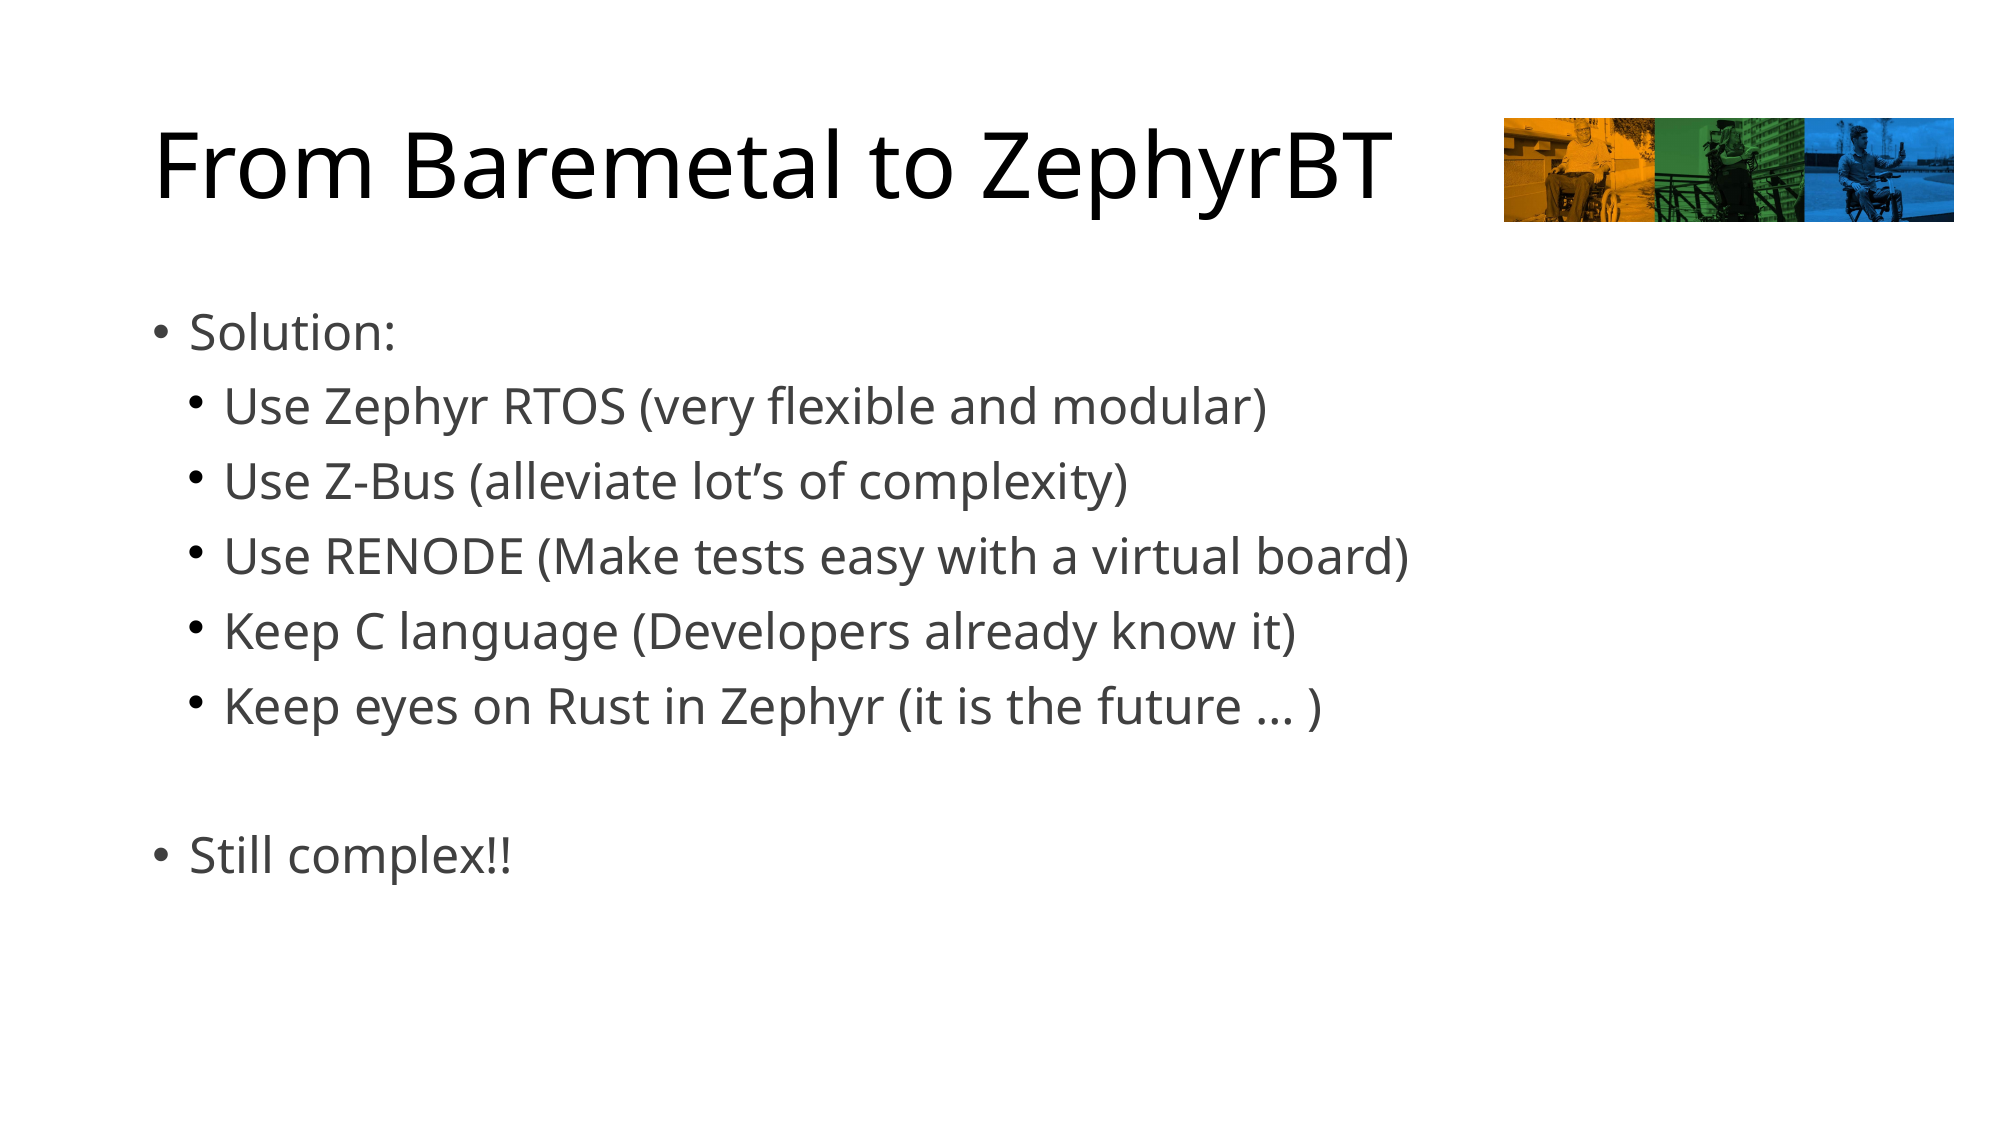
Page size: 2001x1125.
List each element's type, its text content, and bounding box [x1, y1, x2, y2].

picture [1504, 118, 1954, 222]
text_box Solution: Use Zephyr RTOS (very flexible and modular) Use Z-Bus (alleviate lot’s of complexity) Use RENODE (Make tests easy with a virtual board) Keep C language (Developers already know it) Keep eyes on Rust in Zephyr (it is the future … ) Still complex!! [137, 299, 1862, 1013]
text_box From Baremetal to ZephyrBT [137, 59, 1862, 277]
